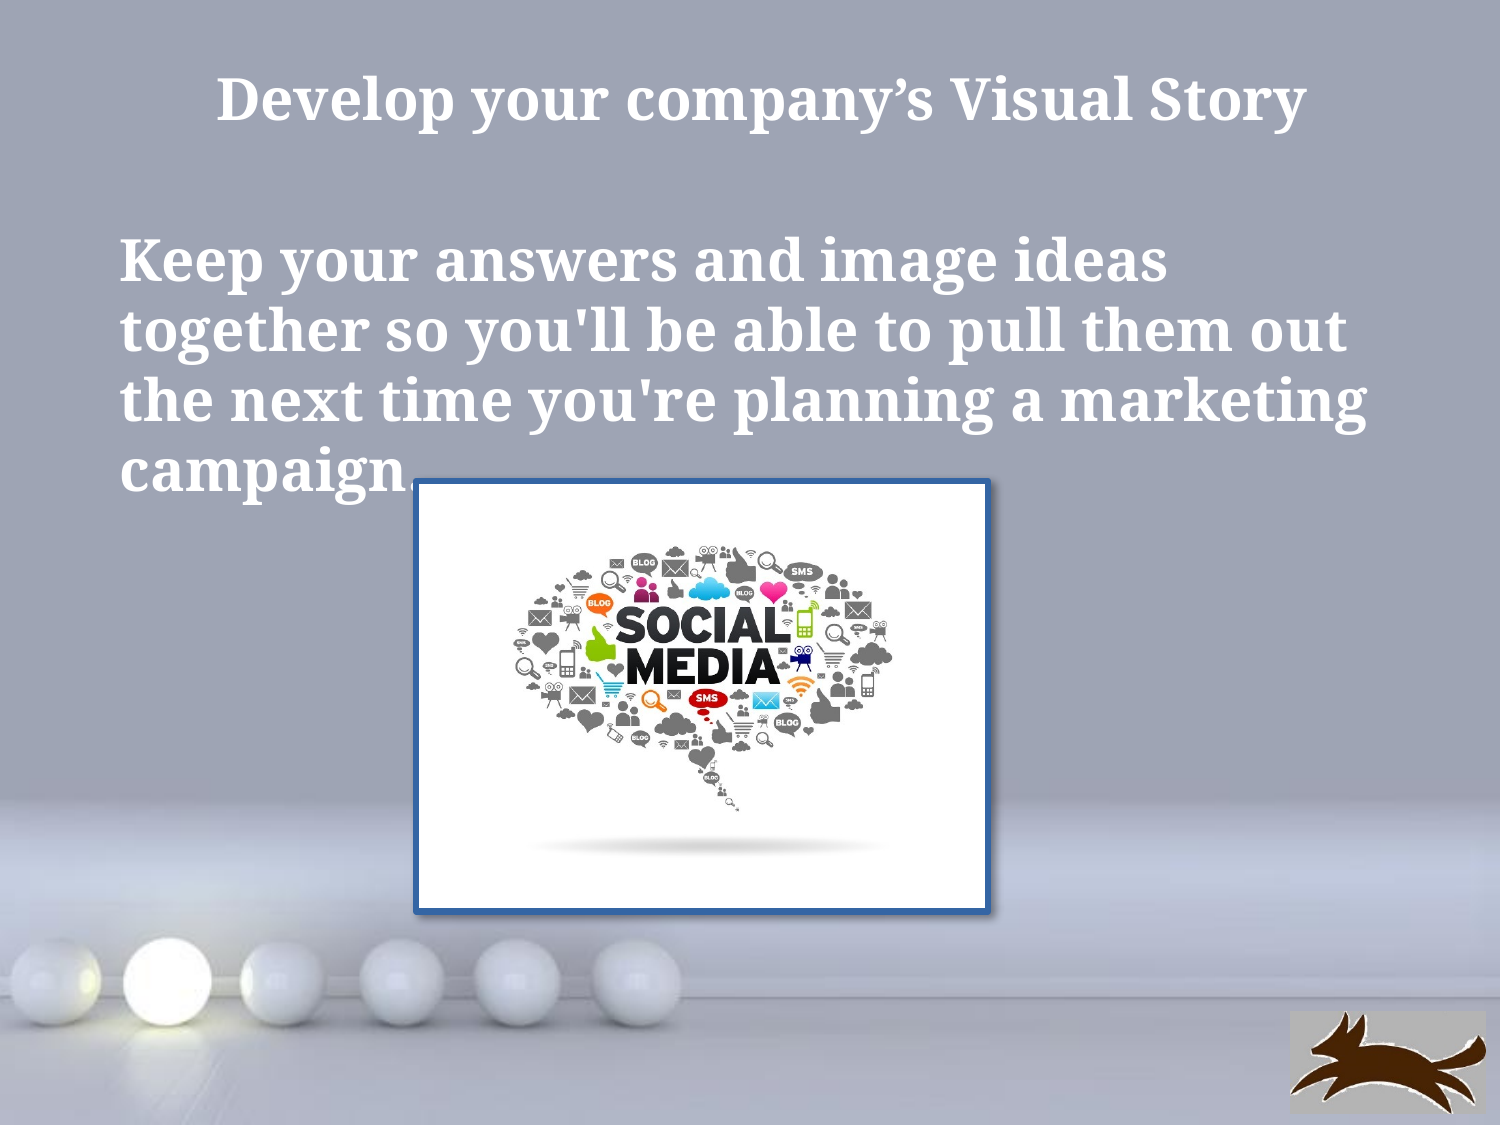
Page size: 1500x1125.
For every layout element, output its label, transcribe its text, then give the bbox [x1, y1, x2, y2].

picture [0, 0, 1500, 1125]
text_box Develop your company’s Visual Story [65, 54, 1459, 140]
text_box Keep your answers and image ideas together so you'll be able to pull them out the next time you're planning a marketing campaign. [112, 160, 1424, 511]
